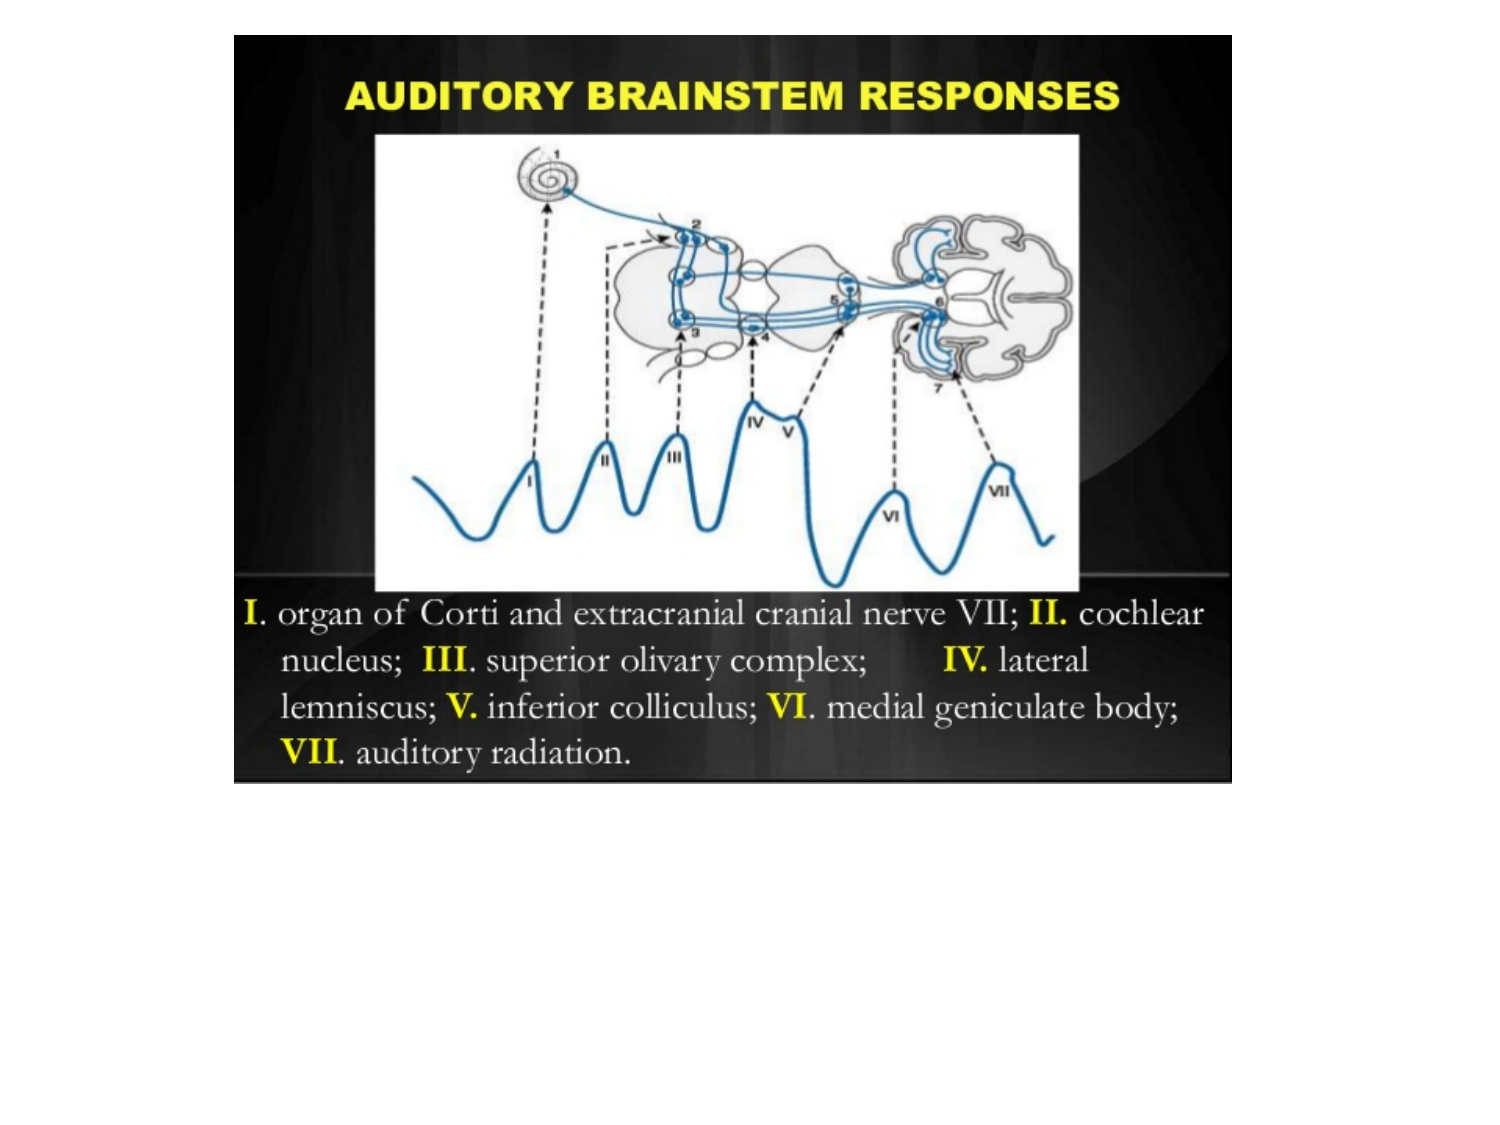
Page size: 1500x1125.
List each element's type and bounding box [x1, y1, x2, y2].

picture [234, 34, 1232, 784]
